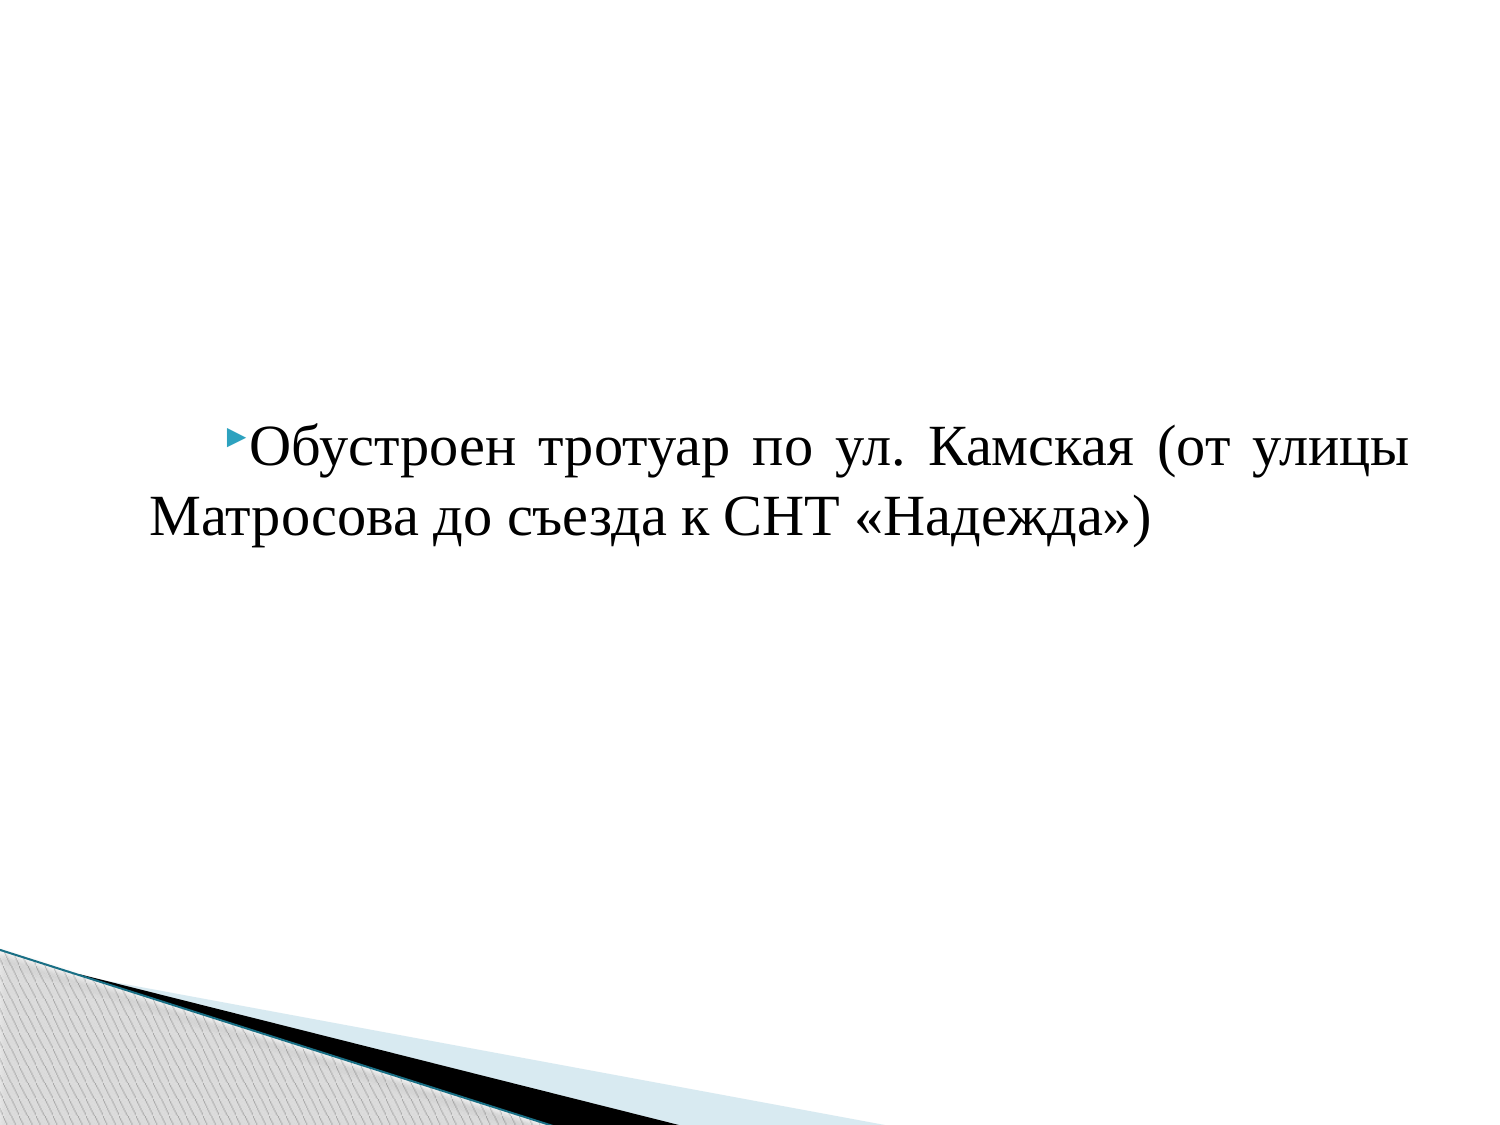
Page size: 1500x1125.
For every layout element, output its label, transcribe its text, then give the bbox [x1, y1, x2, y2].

list Обустроен тротуар по ул. Камская (от улицы Матросова до съезда к СНТ «Надежда») [75, 243, 1425, 986]
